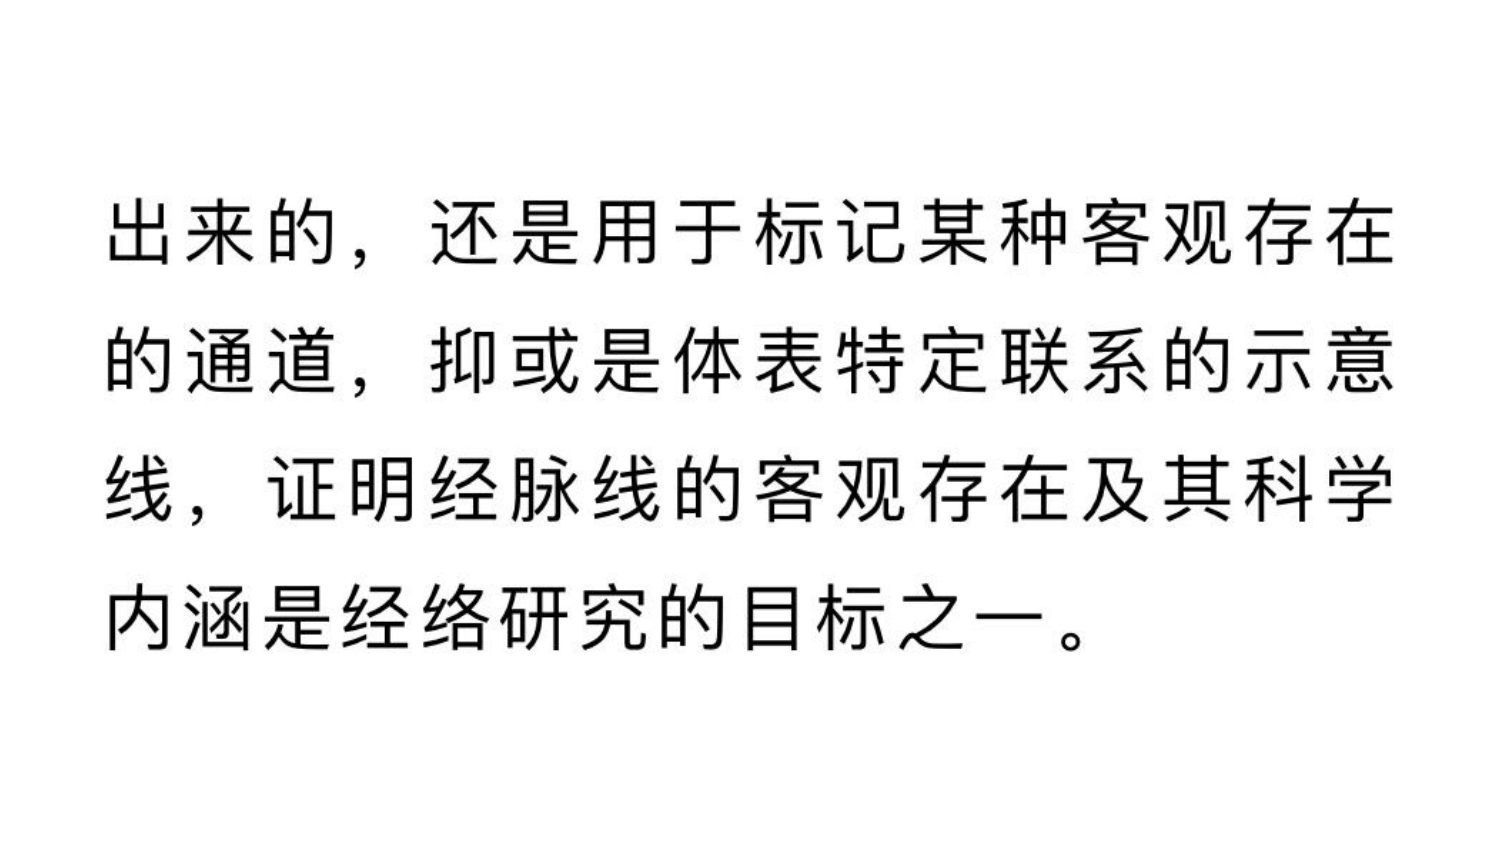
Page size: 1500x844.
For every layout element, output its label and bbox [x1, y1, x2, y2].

picture [24, 184, 1476, 659]
